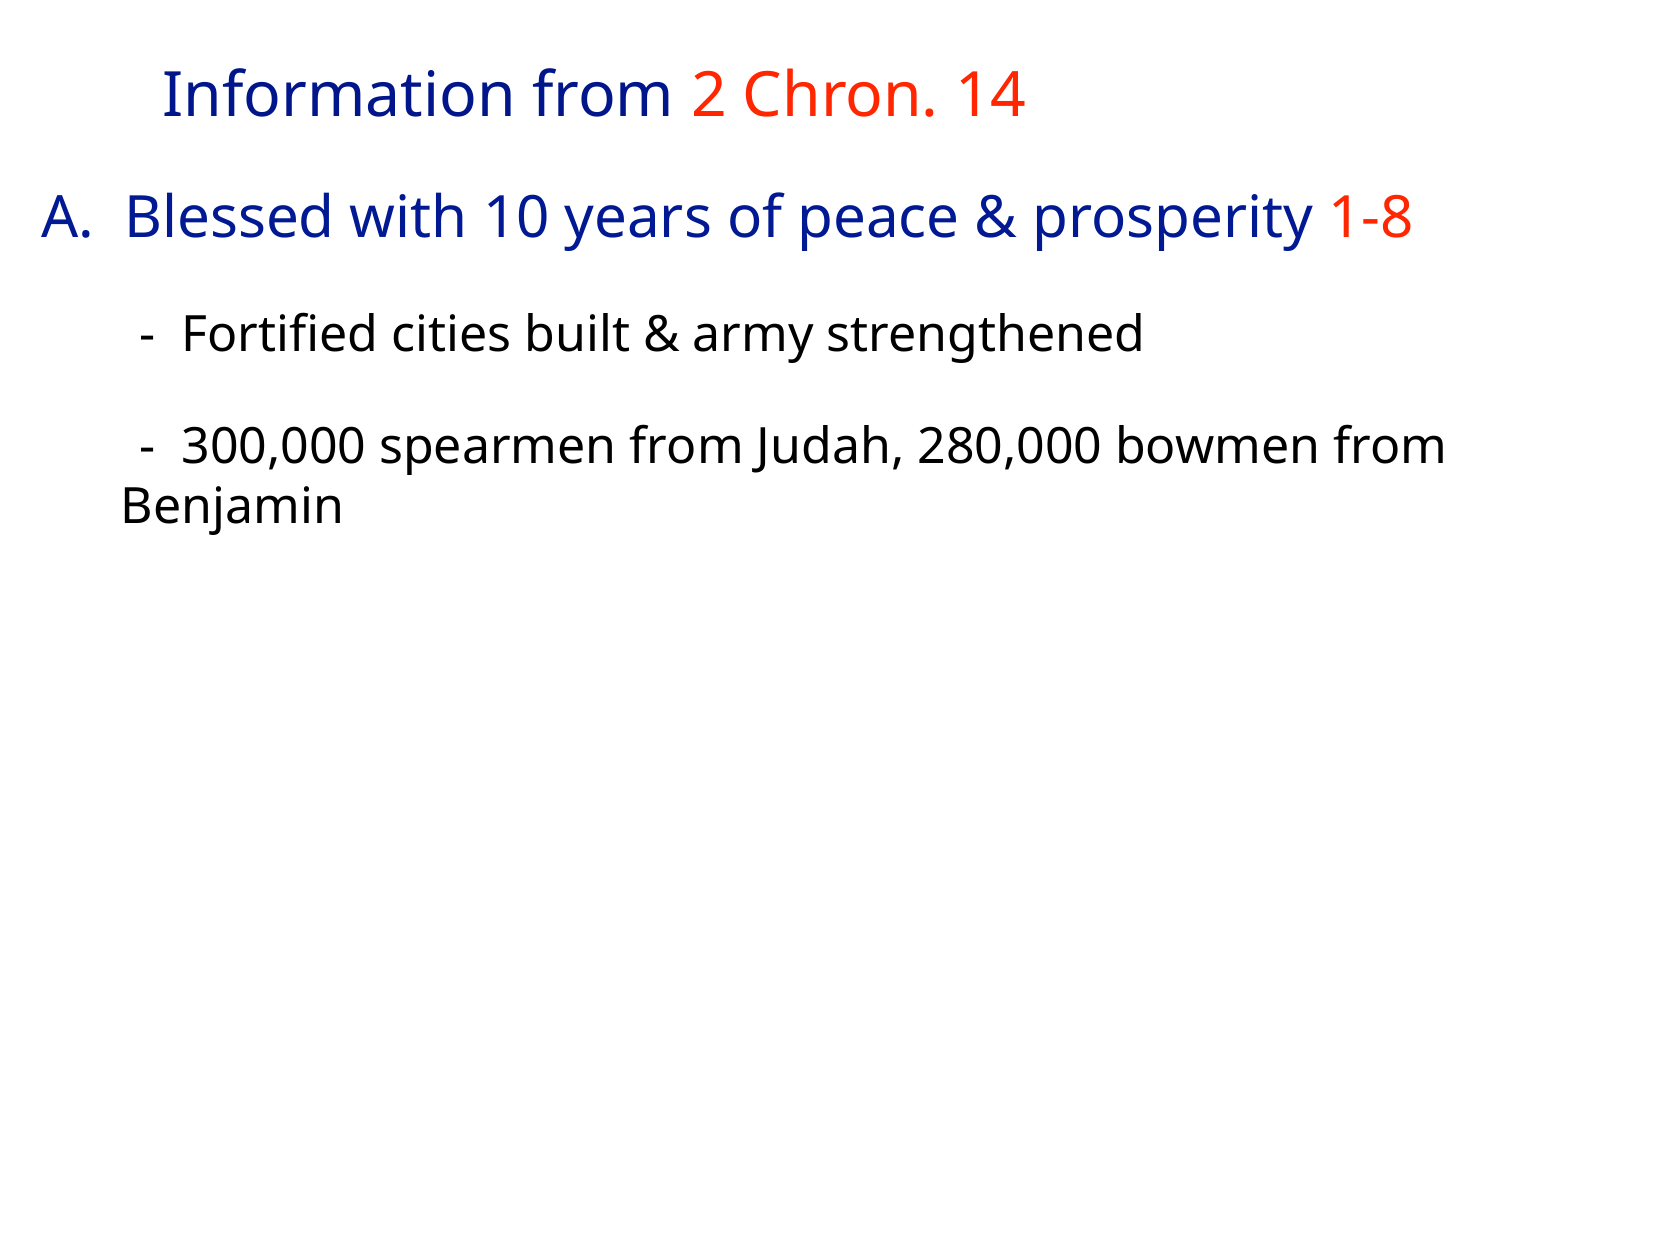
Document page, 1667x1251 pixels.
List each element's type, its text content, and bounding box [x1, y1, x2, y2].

title Information from 2 Chron. 14 [161, 32, 1505, 151]
list A. Blessed with 10 years of peace & prosperity 1-8 - Fortified cities built & army strengthened - 300,000 spearmen from Judah, 280,000 bowmen from Benjamin [32, 170, 1634, 492]
